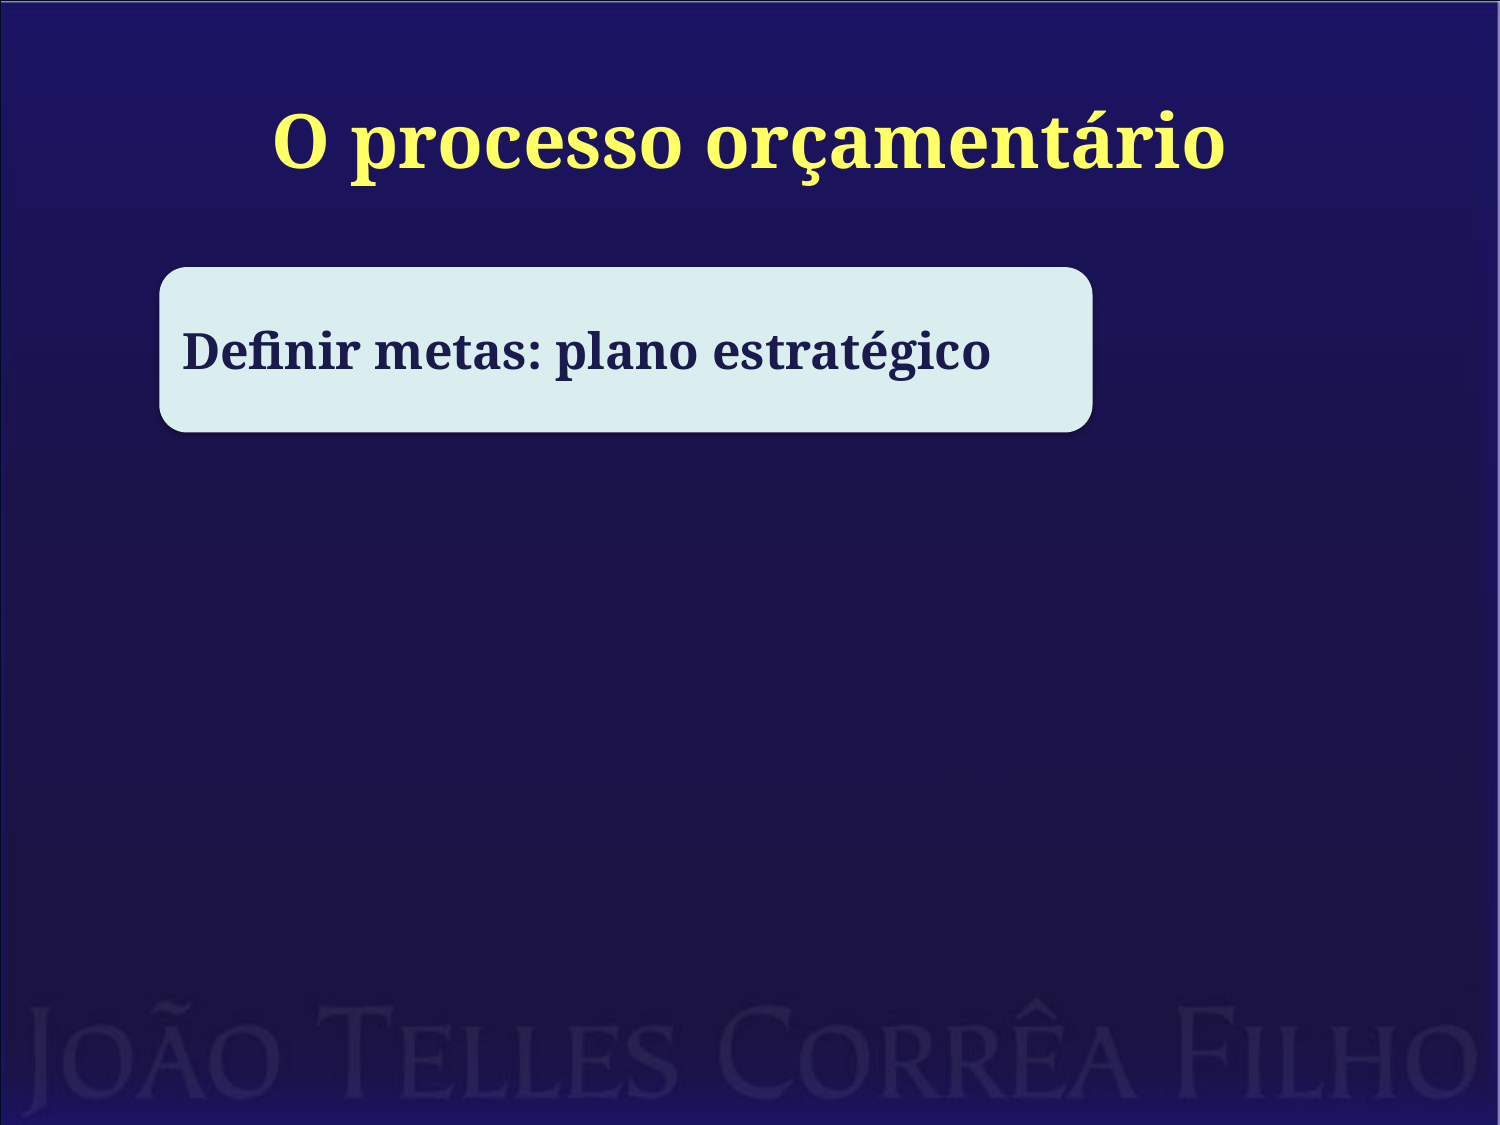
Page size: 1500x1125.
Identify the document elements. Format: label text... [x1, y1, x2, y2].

text_box Definir metas: plano estratégico [159, 267, 1093, 433]
title O processo orçamentário [74, 44, 1426, 233]
picture [1, 1, 1500, 1125]
